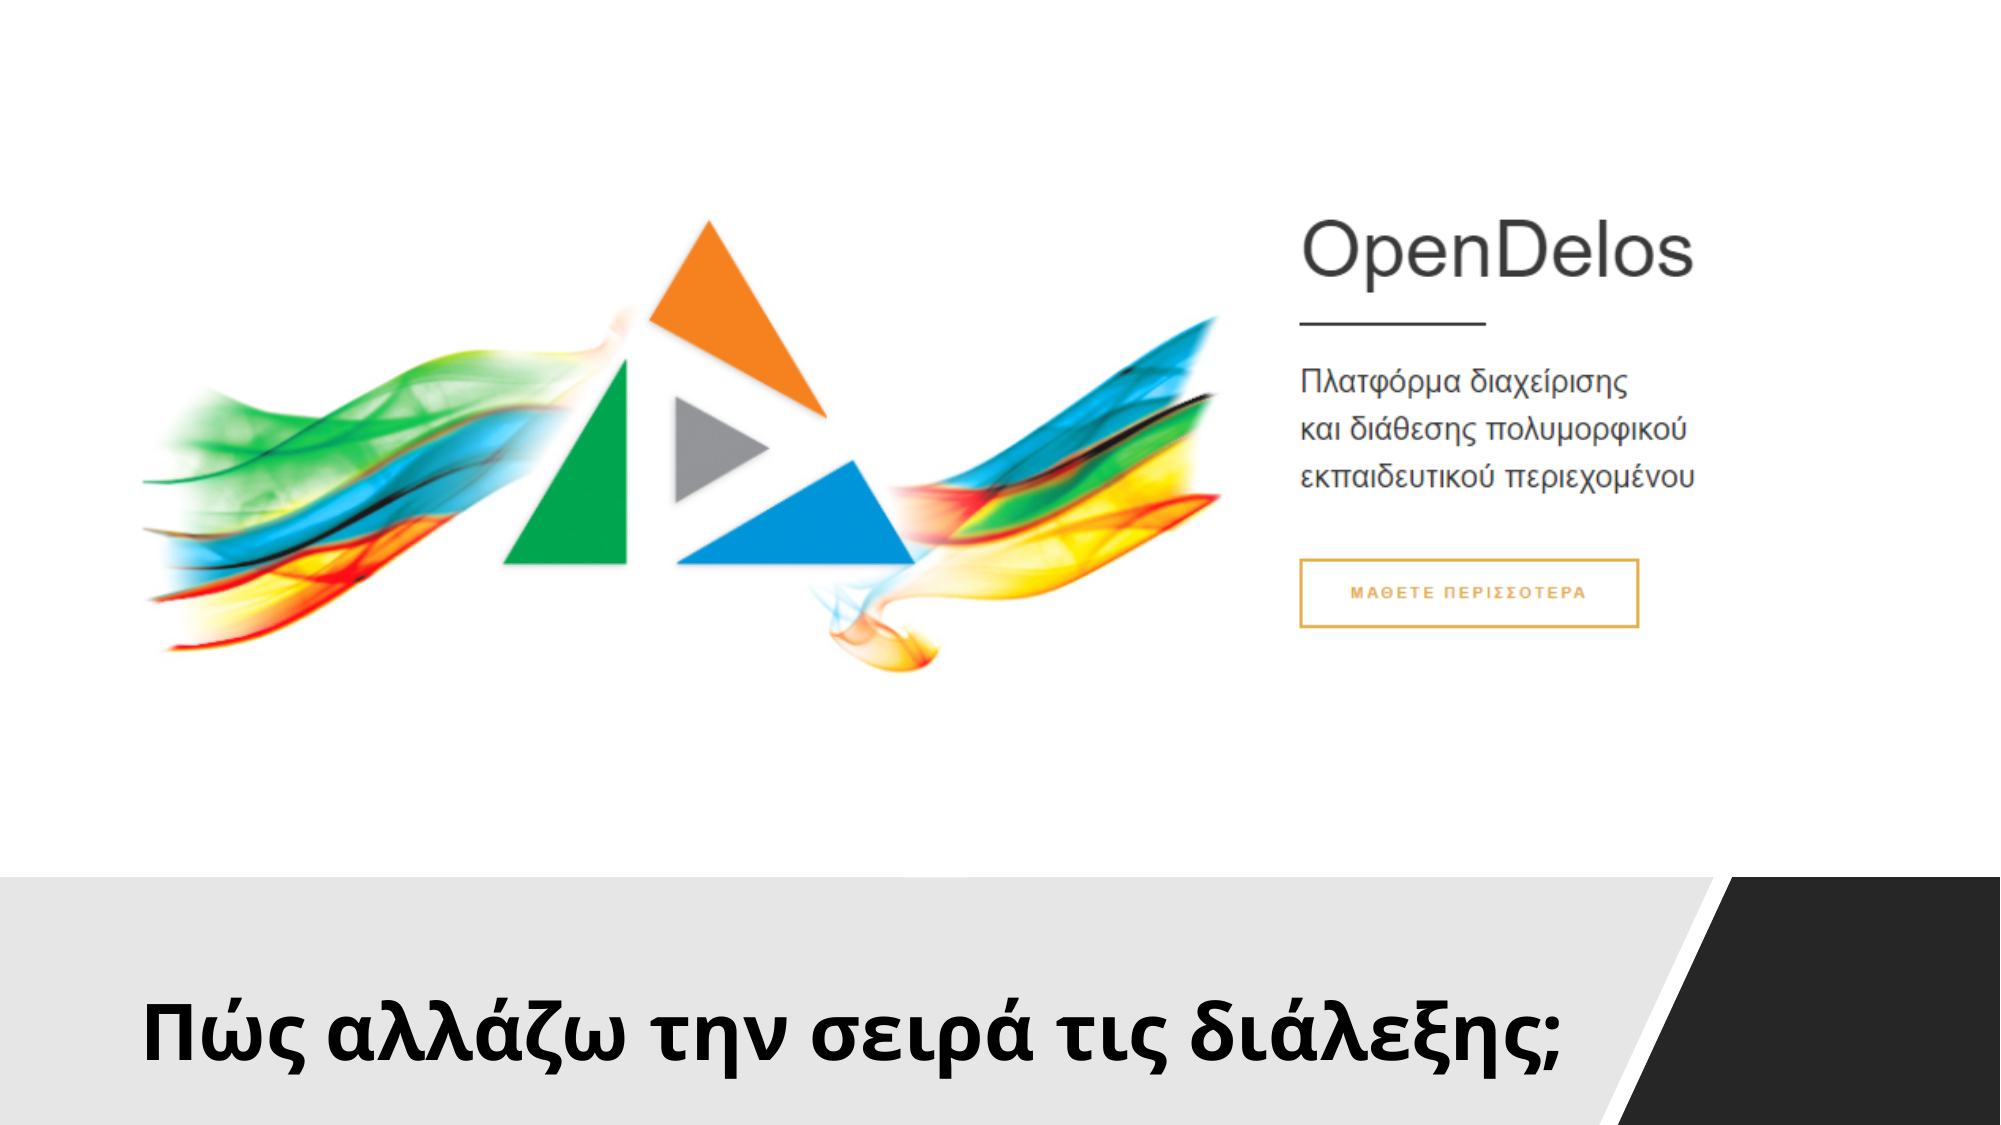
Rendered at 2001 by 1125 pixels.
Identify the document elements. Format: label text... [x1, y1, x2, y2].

picture [125, 182, 1714, 695]
text_box [1616, 875, 2000, 1125]
text_box [0, 875, 1716, 1125]
title Πώς αλλάζω την σειρά τις διάλεξης; [125, 909, 1618, 1086]
